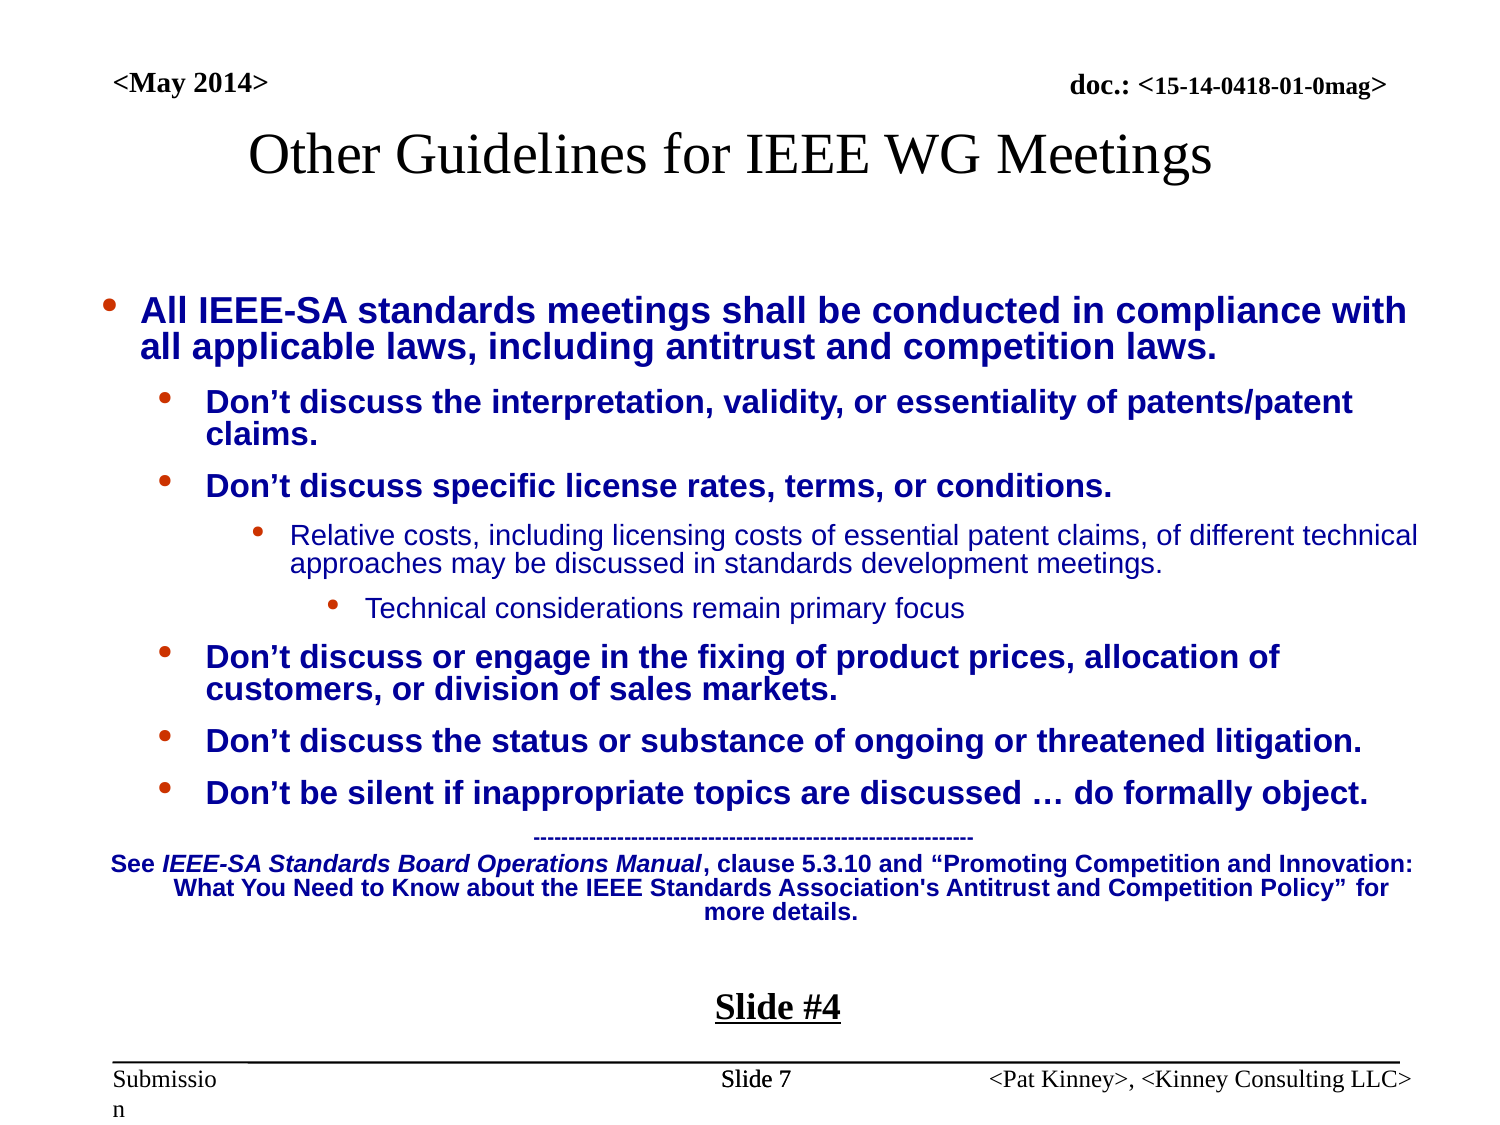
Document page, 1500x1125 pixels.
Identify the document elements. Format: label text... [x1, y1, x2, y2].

text_box Slide #4 [700, 974, 857, 1035]
title Other Guidelines for IEEE WG Meetings [37, 99, 1425, 200]
text_box All IEEE-SA standards meetings shall be conducted in compliance with all applicable laws, including antitrust and competition laws. Don’t discuss the interpretation, validity, or essentiality of patents/patent claims. Don’t discuss specific license rates, terms, or conditions. Relative costs, including licensing costs of essential patent claims, of different technical approaches may be discussed in standards development meetings. Technical considerations remain primary focus Don’t discuss or engage in the fixing of product prices, allocation of customers, or division of sales markets. Don’t discuss the status or substance of ongoing or threatened litigation. Don’t be silent if inappropriate topics are discussed … do formally object. --------------------------------------------------------------- See IEEE-SA Standards Board Operations Manual, clause 5.3.10 and “Promoting Competition and Innovation: What You Need to Know about the IEEE Standards Association's Antitrust and Competition Policy” for more details. [87, 262, 1438, 1013]
footer <Pat Kinney>, <Kinney Consulting LLC> [899, 1061, 1413, 1093]
text_box [87, 37, 1438, 163]
text_box Slide 7 [675, 1062, 838, 1093]
